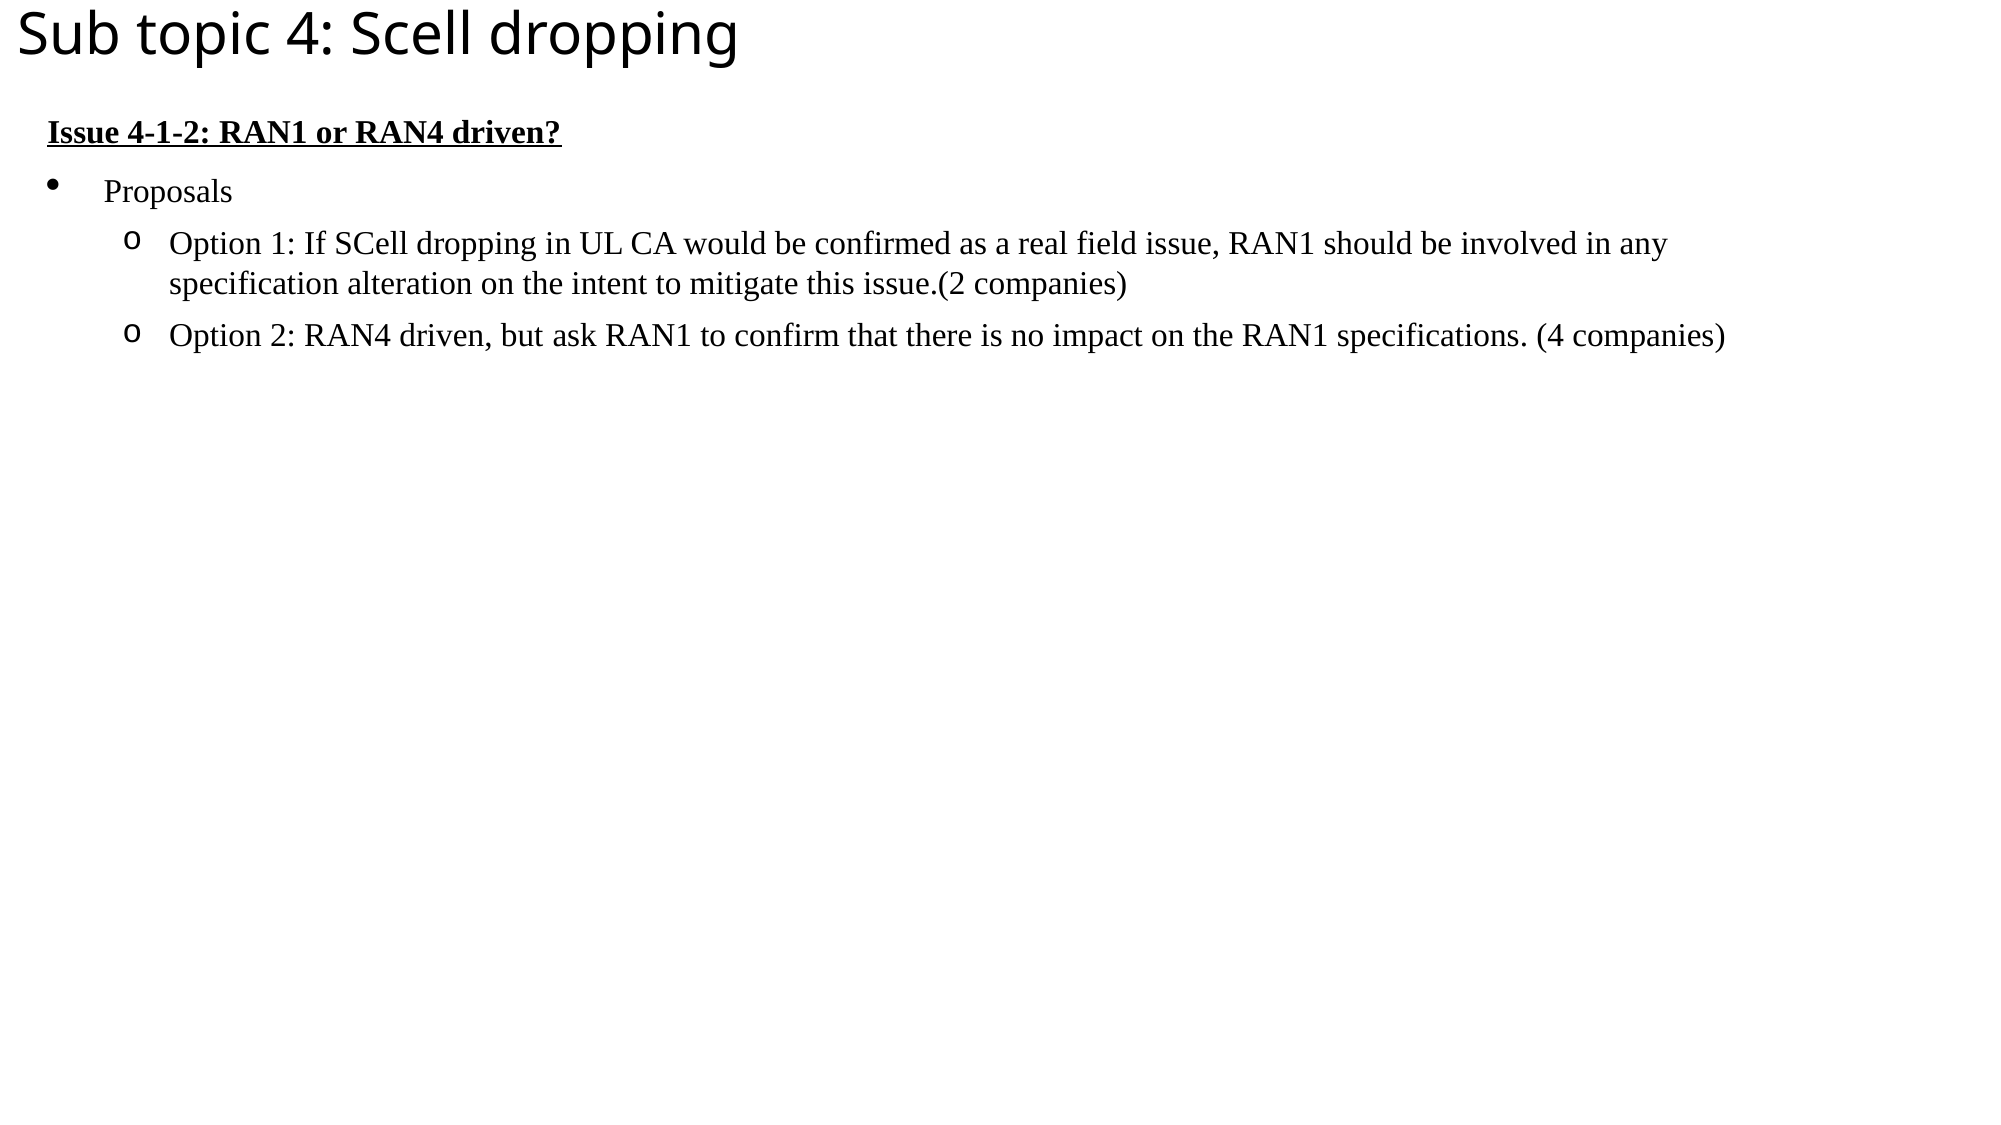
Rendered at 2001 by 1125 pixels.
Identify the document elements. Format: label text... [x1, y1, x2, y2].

title Sub topic 4: Scell dropping [2, 0, 1728, 78]
text_box Issue 4-1-2: RAN1 or RAN4 driven? Proposals Option 1: If SCell dropping in UL CA would be confirmed as a real field issue, RAN1 should be involved in any specification alteration on the intent to mitigate this issue.(2 companies) Option 2: RAN4 driven, but ask RAN1 to confirm that there is no impact on the RAN1 specifications. (4 companies) [32, 102, 1786, 361]
